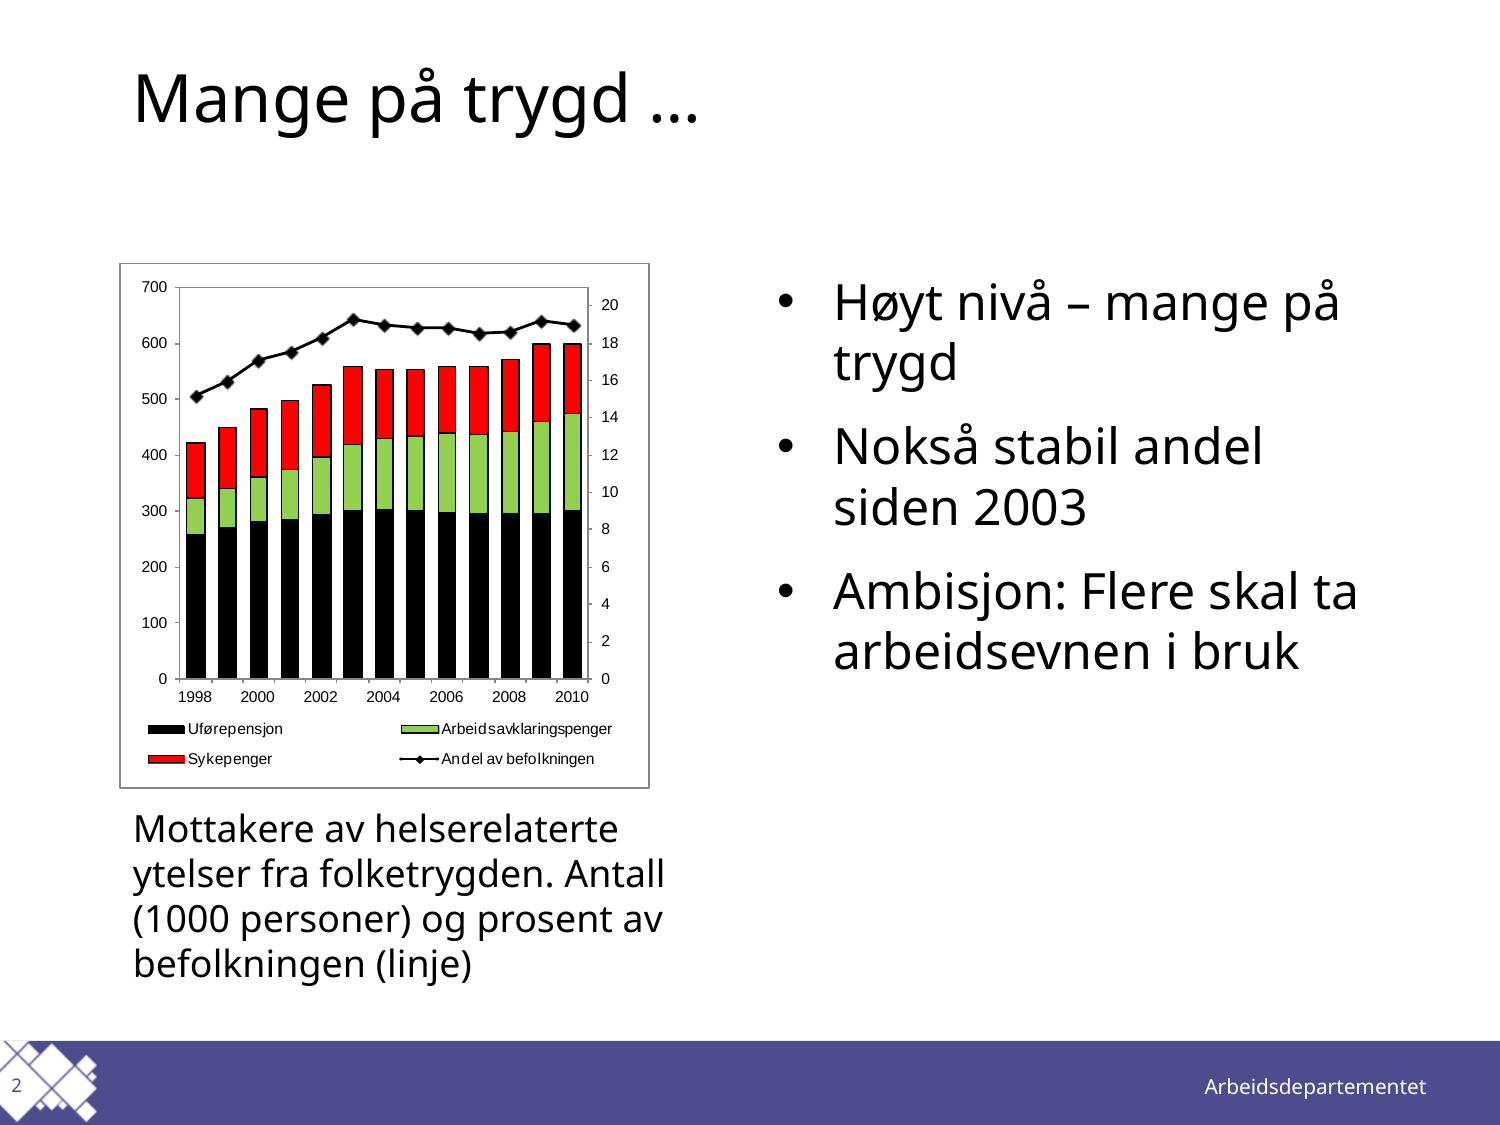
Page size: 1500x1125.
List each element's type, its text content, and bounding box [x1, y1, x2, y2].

list Mottakere av helserelaterte ytelser fra folketrygden. Antall (1000 personer) og prosent av befolkningen (linje) [117, 262, 738, 1006]
picture [117, 260, 650, 789]
title Mange på trygd … [117, 48, 1371, 237]
slide_number 2 [0, 1057, 34, 1116]
picture [0, 1041, 97, 1125]
list Høyt nivå – mange på trygd Nokså stabil andel siden 2003 Ambisjon: Flere skal ta arbeidsevnen i bruk [762, 262, 1400, 1006]
